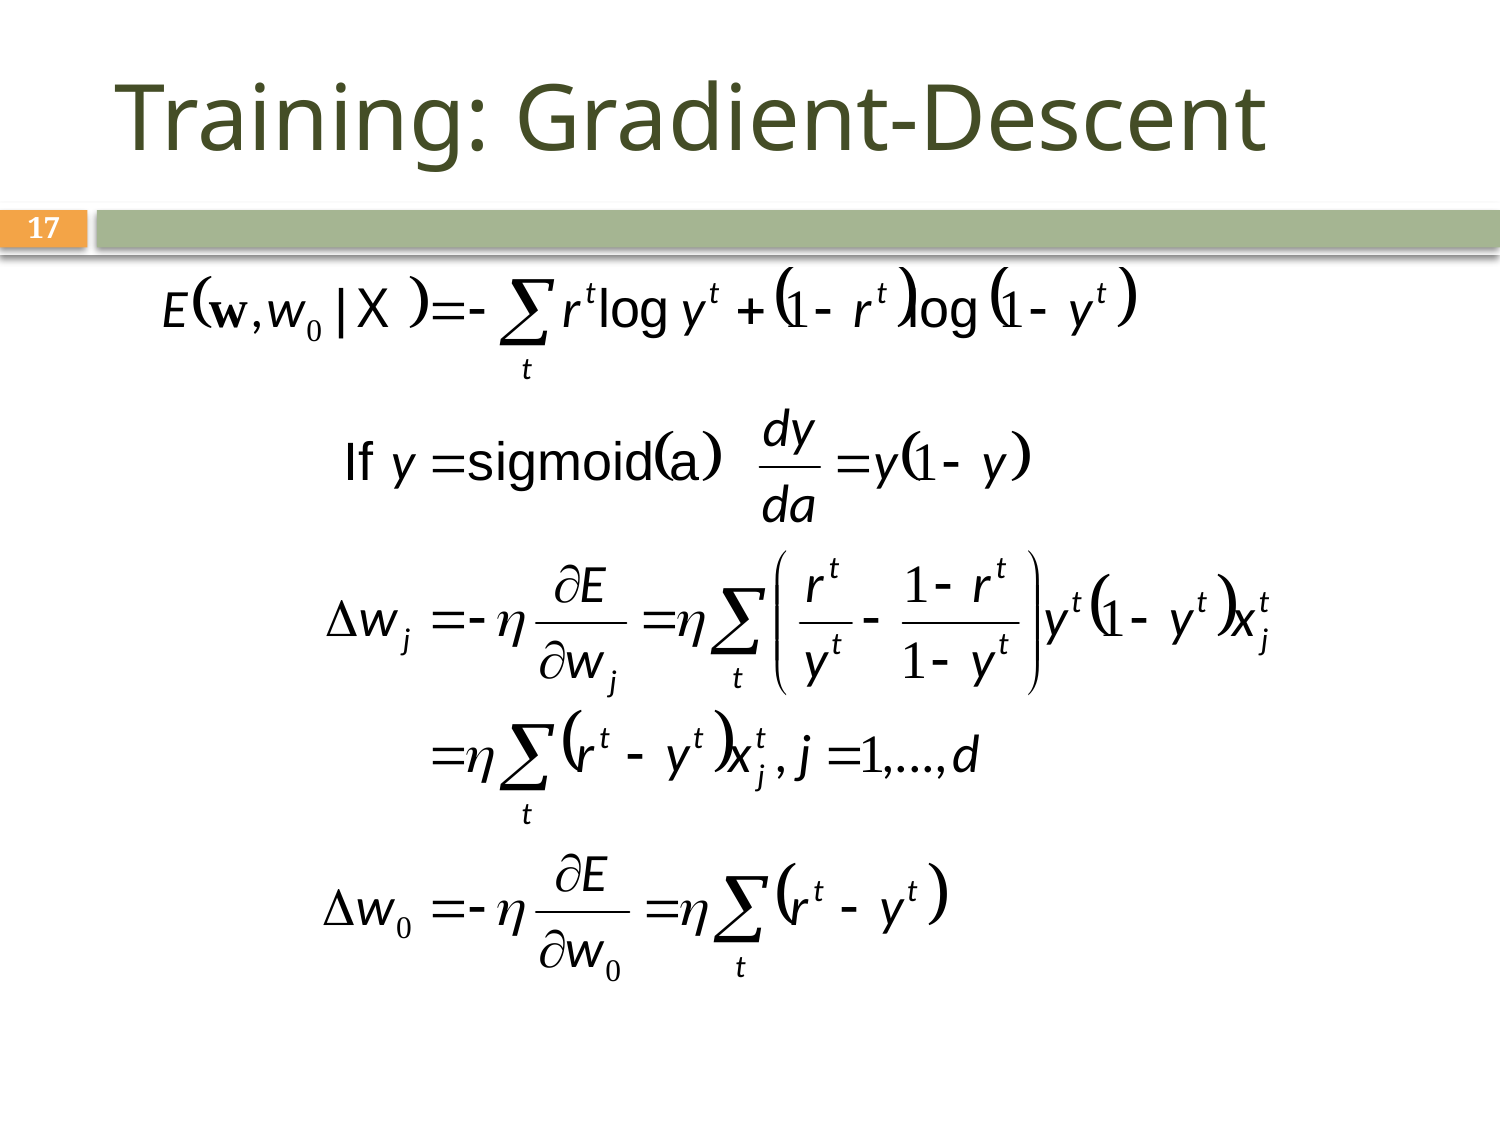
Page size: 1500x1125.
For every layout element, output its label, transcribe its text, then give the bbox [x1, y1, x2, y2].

slide_number 17 [0, 208, 88, 249]
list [154, 266, 1286, 993]
title Training: Gradient-Descent [100, 42, 1451, 186]
